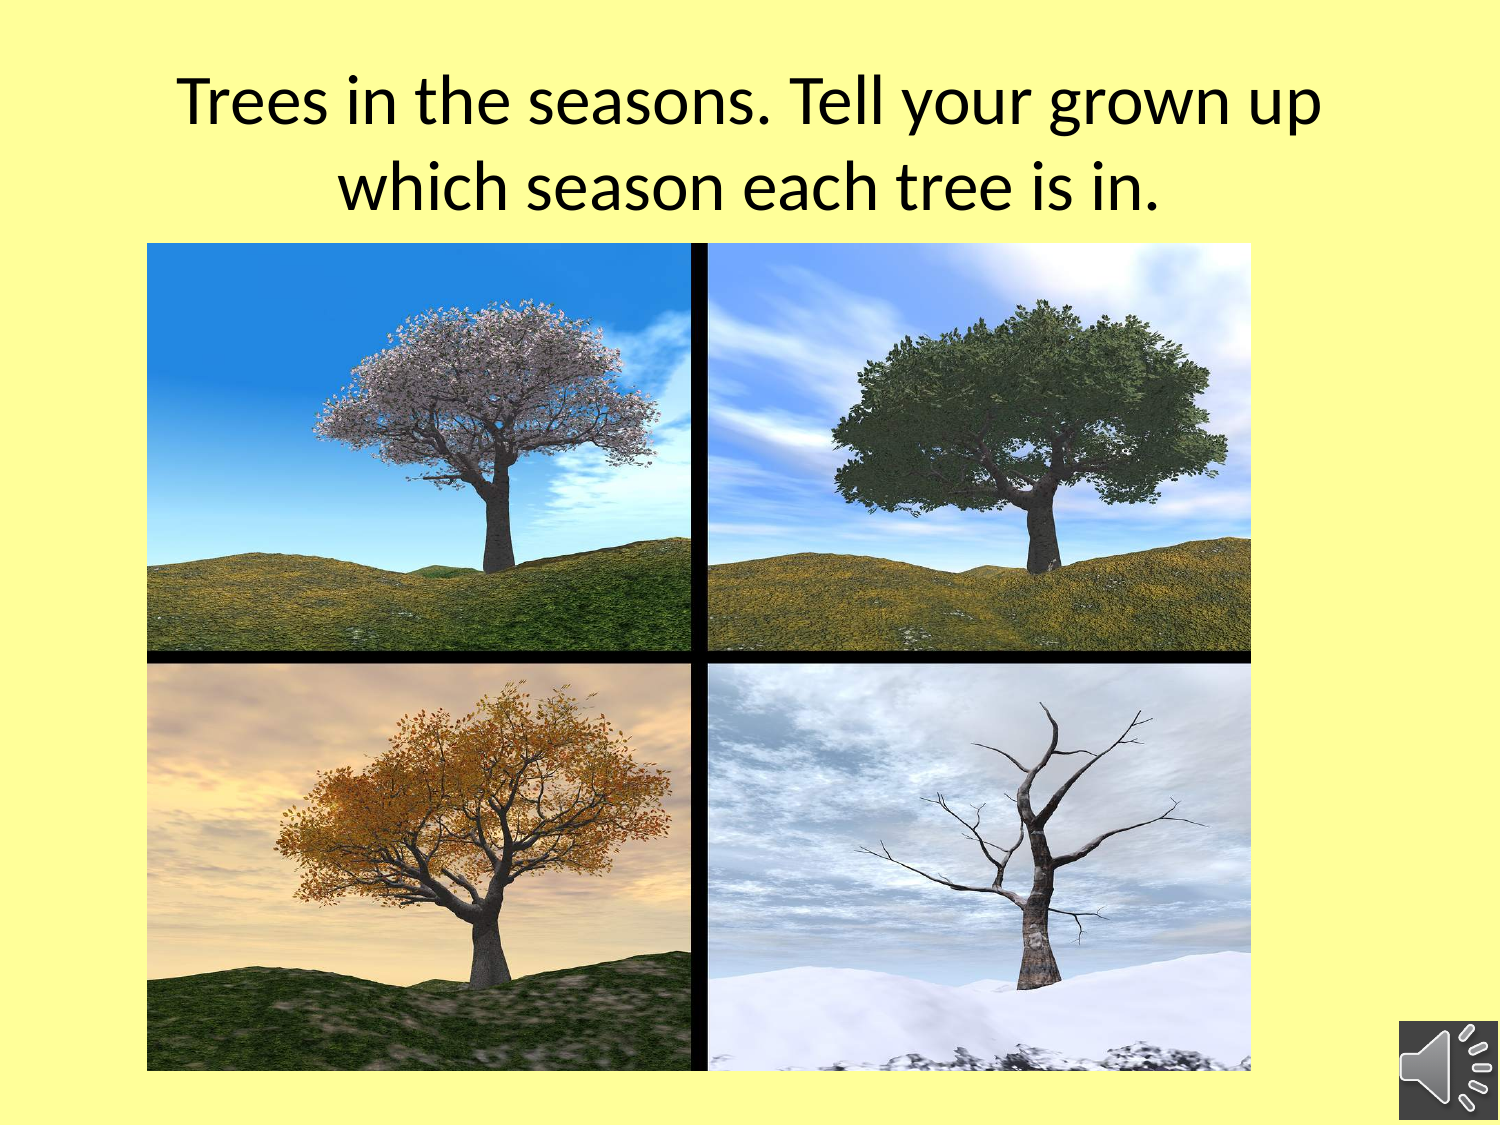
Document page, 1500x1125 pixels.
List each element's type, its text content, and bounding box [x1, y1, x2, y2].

picture [1398, 1020, 1499, 1121]
picture [147, 243, 1251, 1071]
title Trees in the seasons. Tell your grown up which season each tree is in. [75, 45, 1425, 233]
